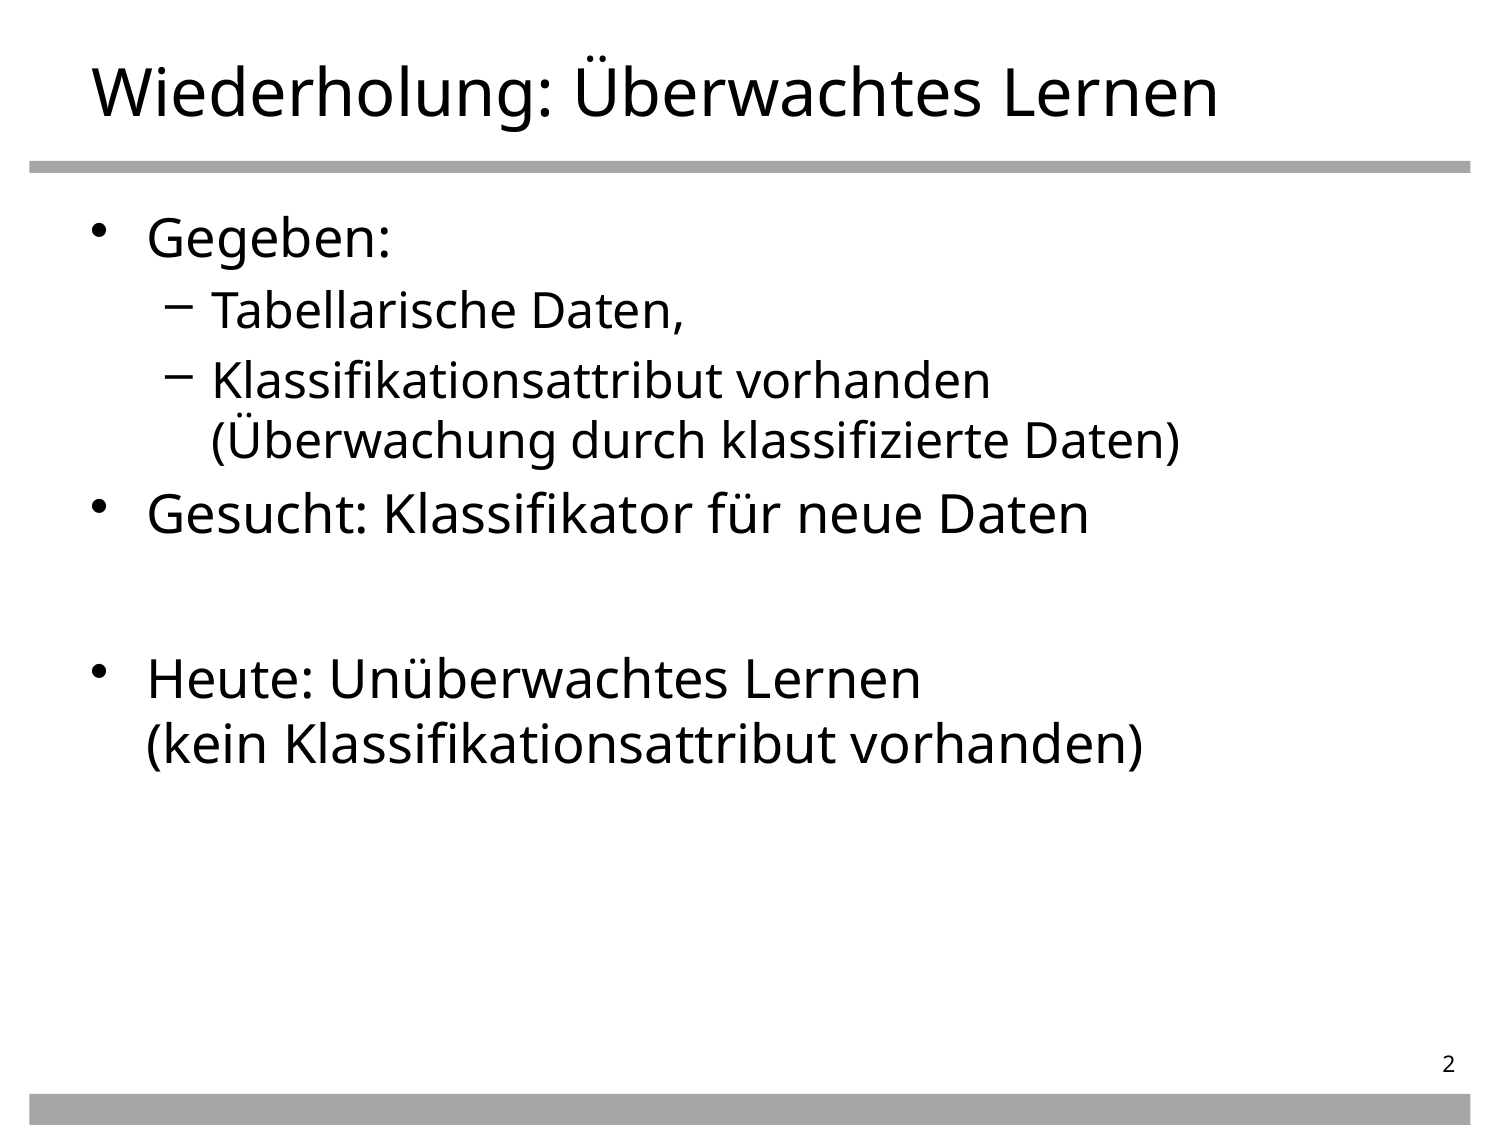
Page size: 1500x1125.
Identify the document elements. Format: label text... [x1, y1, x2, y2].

slide_number 2 [1305, 1050, 1471, 1083]
list Gegeben: Tabellarische Daten, Klassifikationsattribut vorhanden (Überwachung durch klassifizierte Daten) Gesucht: Klassifikator für neue Daten Heute: Unüberwachtes Lernen (kein Klassifikationsattribut vorhanden) [75, 196, 1471, 1012]
title Wiederholung: Überwachtes Lernen [76, 42, 1427, 126]
